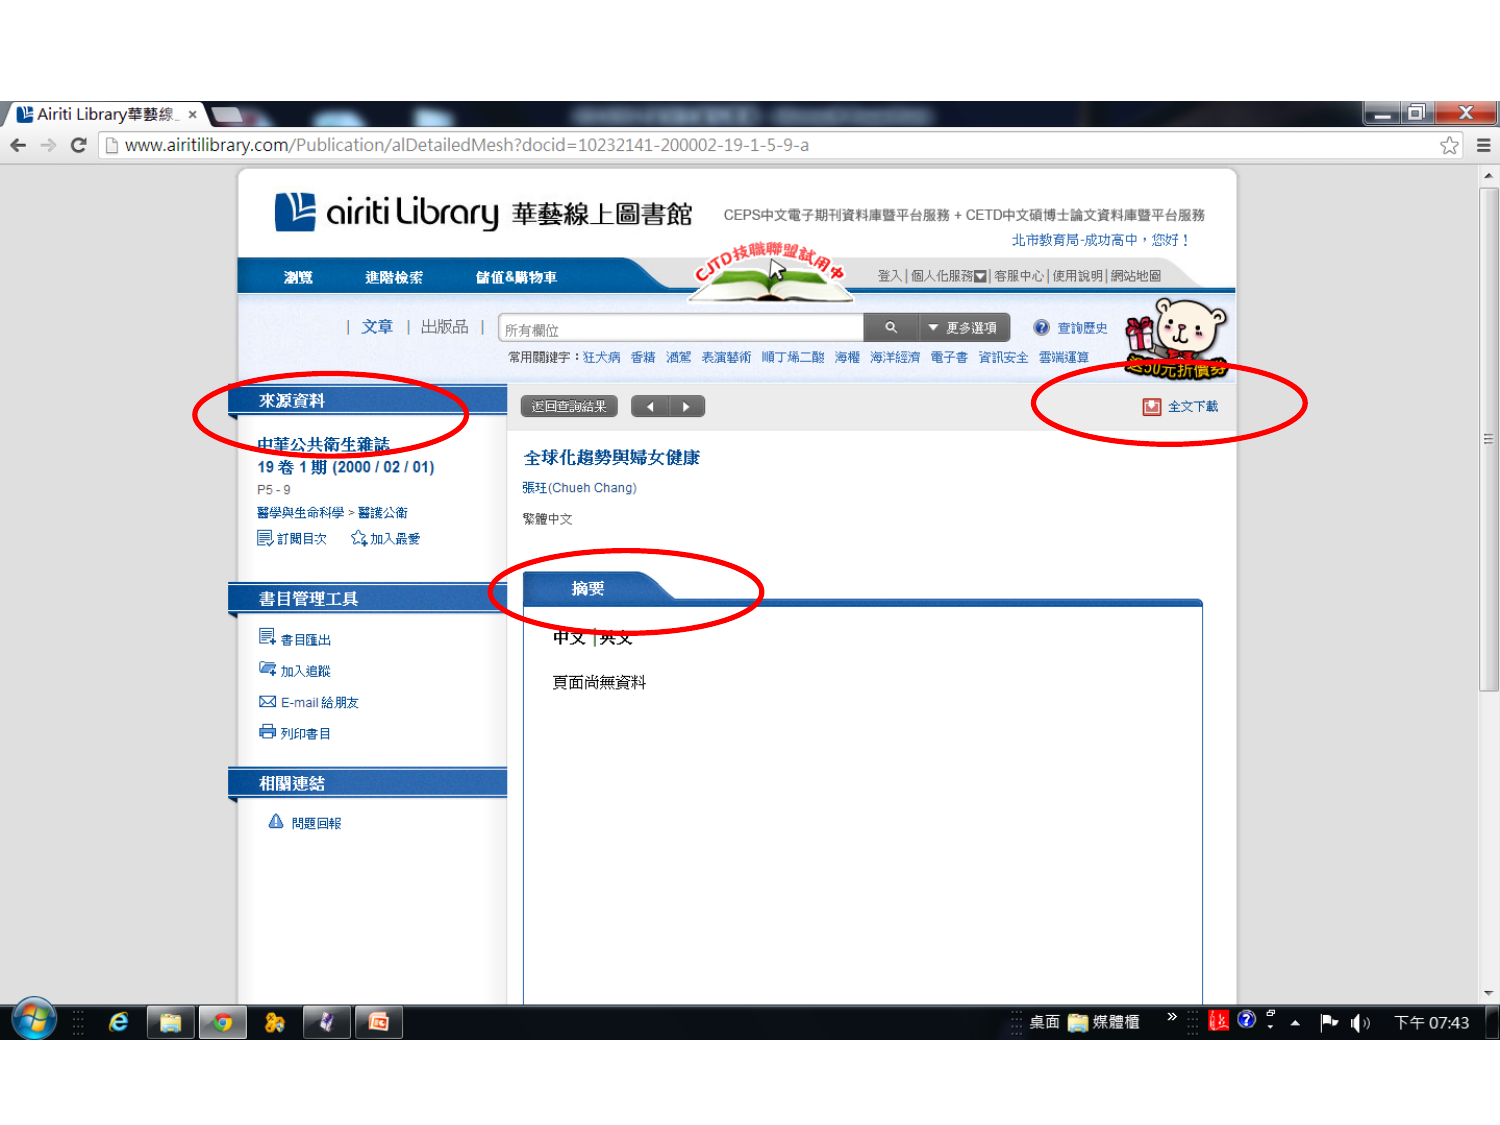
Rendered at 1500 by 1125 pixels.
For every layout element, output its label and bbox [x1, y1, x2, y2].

picture [0, 101, 1500, 1040]
